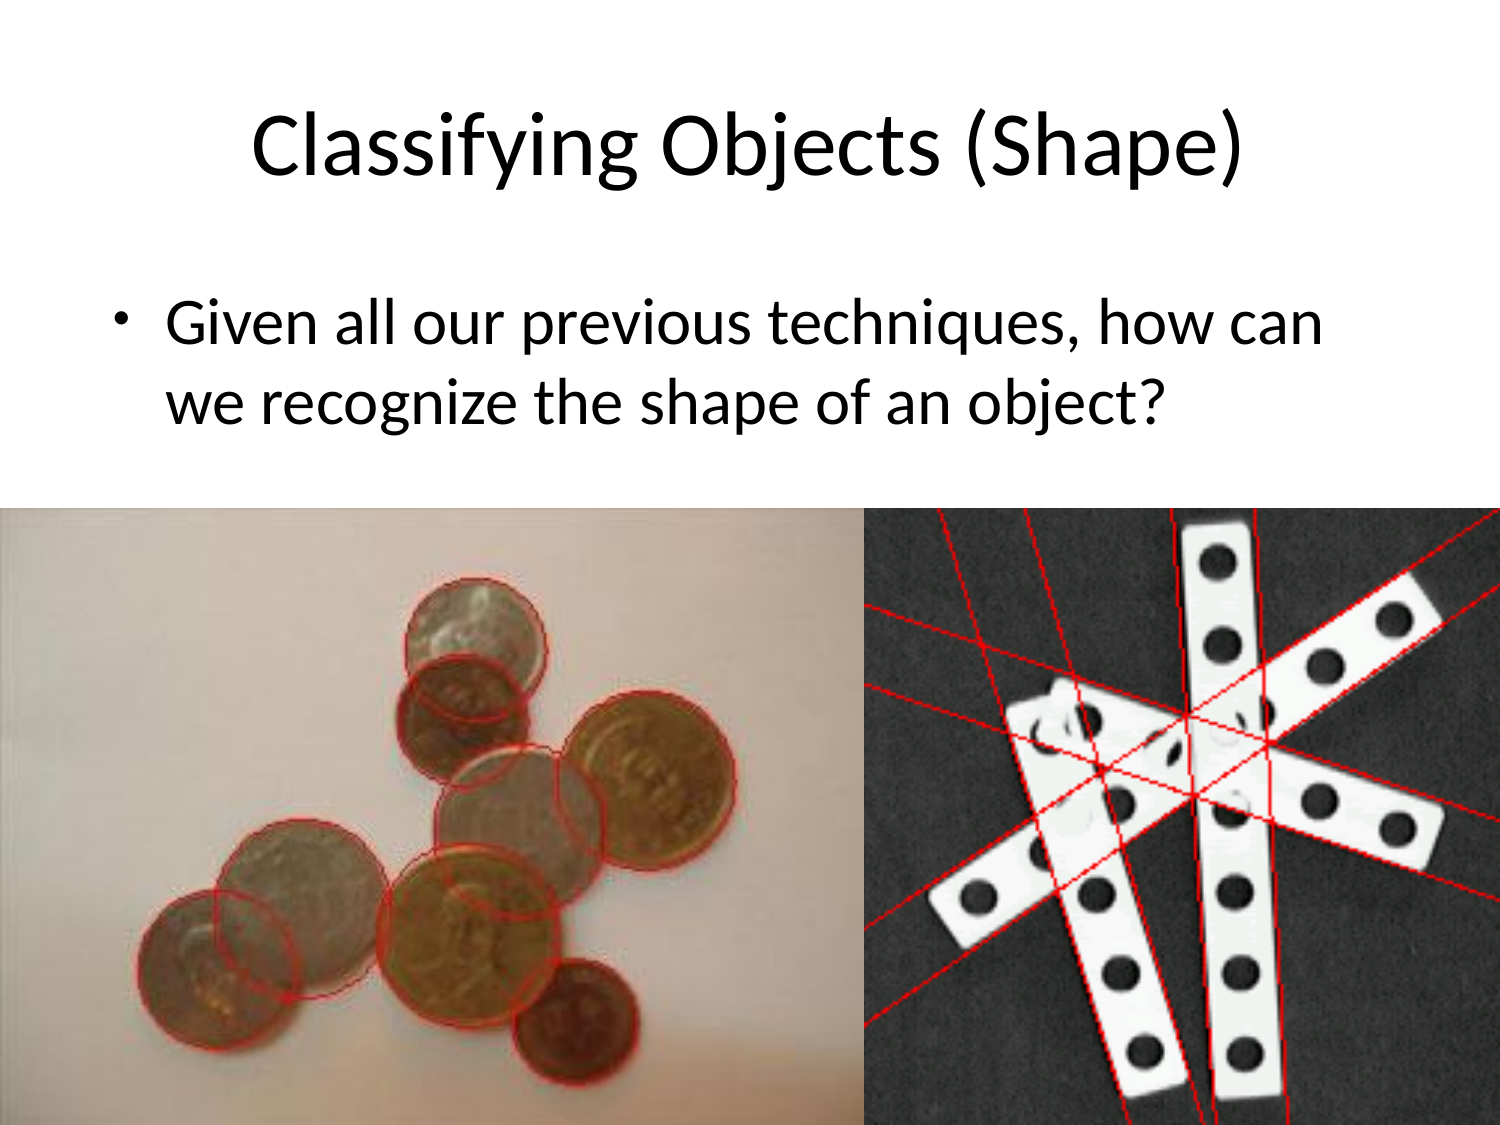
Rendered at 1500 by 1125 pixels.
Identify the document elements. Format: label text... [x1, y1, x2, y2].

text_box [864, 508, 1500, 1125]
text_box [0, 508, 864, 1125]
list Given all our previous techniques, how can we recognize the shape of an object? [75, 262, 1425, 508]
title Classifying Objects (Shape) [75, 29, 1425, 248]
